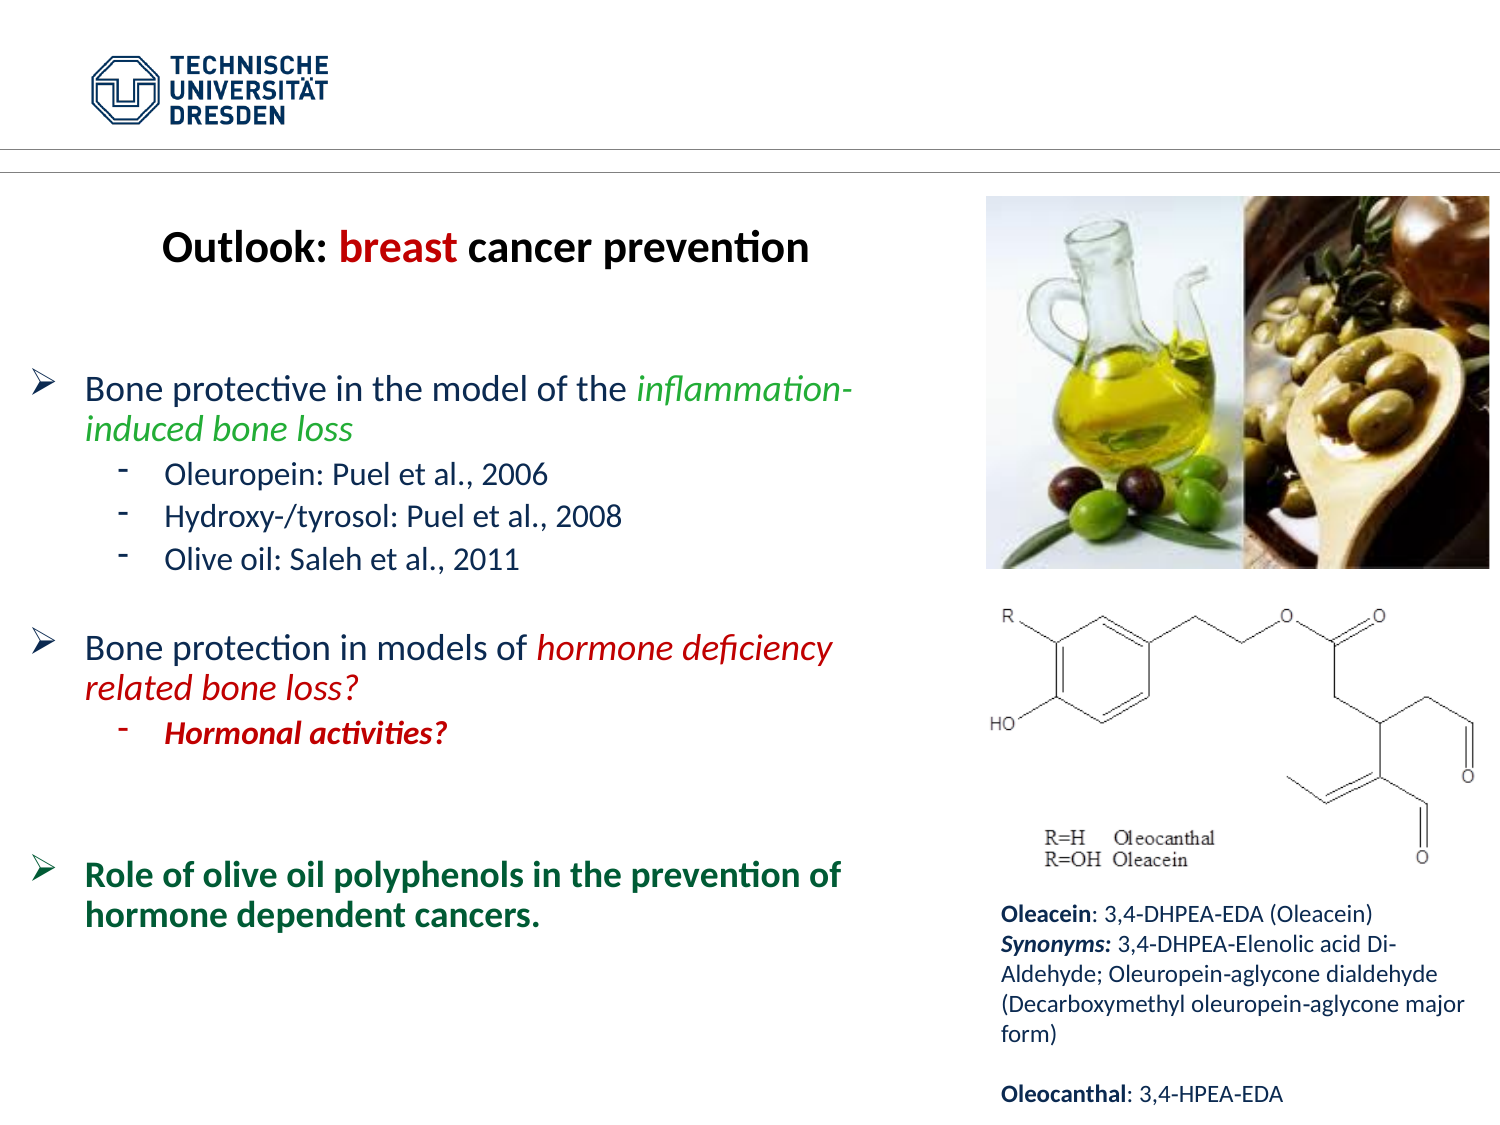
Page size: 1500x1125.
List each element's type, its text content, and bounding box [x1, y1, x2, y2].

picture [985, 605, 1483, 876]
text_box Outlook: breast cancer prevention [5, 208, 967, 327]
picture [985, 195, 1490, 569]
text_box Oleacein: 3,4‐DHPEA‐EDA (Oleacein) Synonyms: 3,4‐DHPEA‐Elenolic acid Di‐Aldehyde; Oleuropein‐aglycone dialdehyde (Decarboxymethyl oleuropein‐aglycone major form) Oleocanthal: 3,4‐HPEA‐EDA [986, 890, 1490, 1115]
text_box Bone protective in the model of the inflammation-induced bone loss Oleuropein: Puel et al., 2006 Hydroxy-/tyrosol: Puel et al., 2008 Olive oil: Saleh et al., 2011 Bone protection in models of hormone deficiency related bone loss? Hormonal activities? Role of olive oil polyphenols in the prevention of hormone dependent cancers. [13, 361, 904, 1083]
picture [91, 54, 328, 125]
